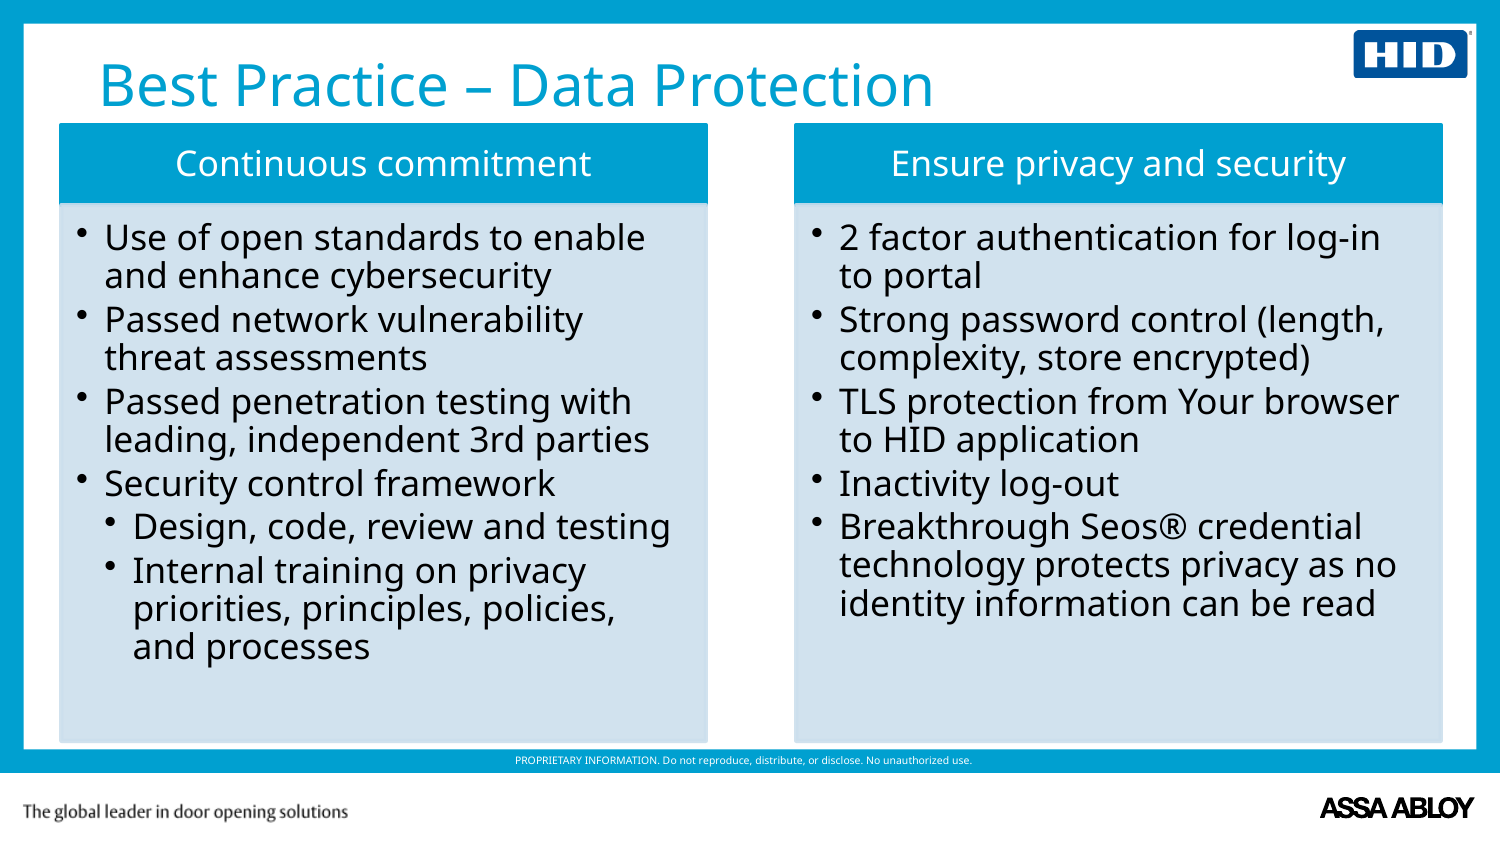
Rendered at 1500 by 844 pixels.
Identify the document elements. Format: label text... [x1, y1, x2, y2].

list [61, 103, 1442, 763]
picture [22, 802, 350, 824]
title Best Practice – Data Protection [98, 48, 1398, 102]
